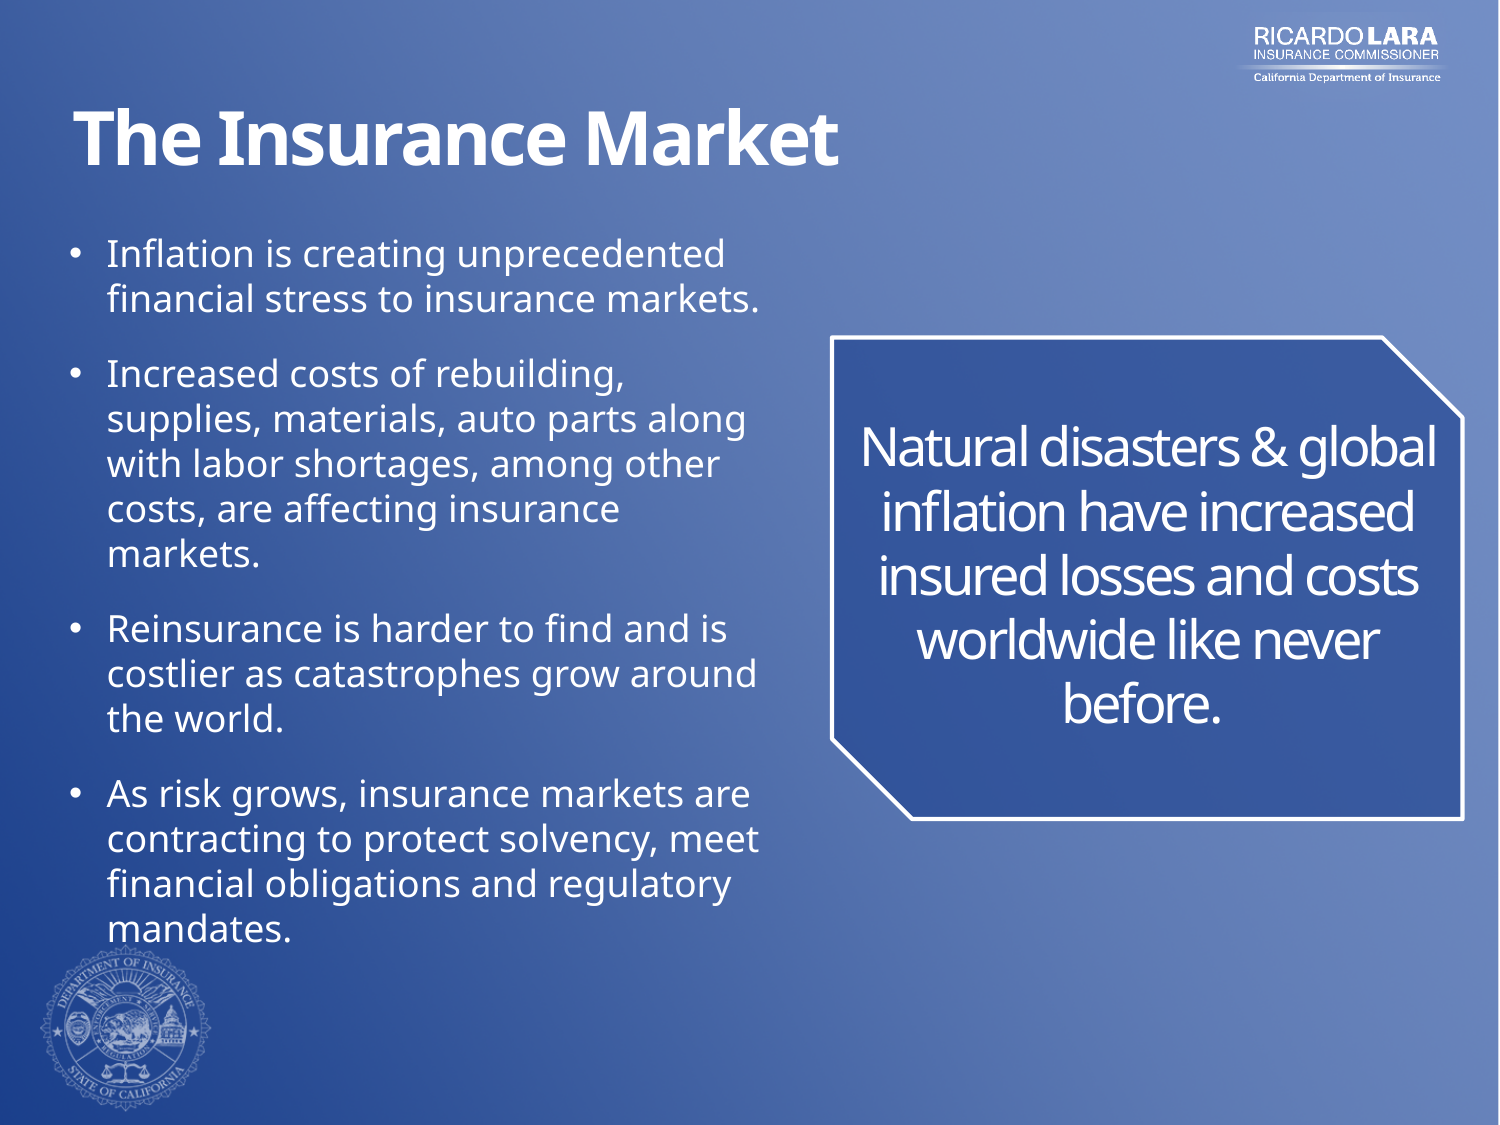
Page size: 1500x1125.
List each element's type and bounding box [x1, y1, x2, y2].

text_box [831, 337, 1463, 820]
picture [0, 0, 1499, 1125]
